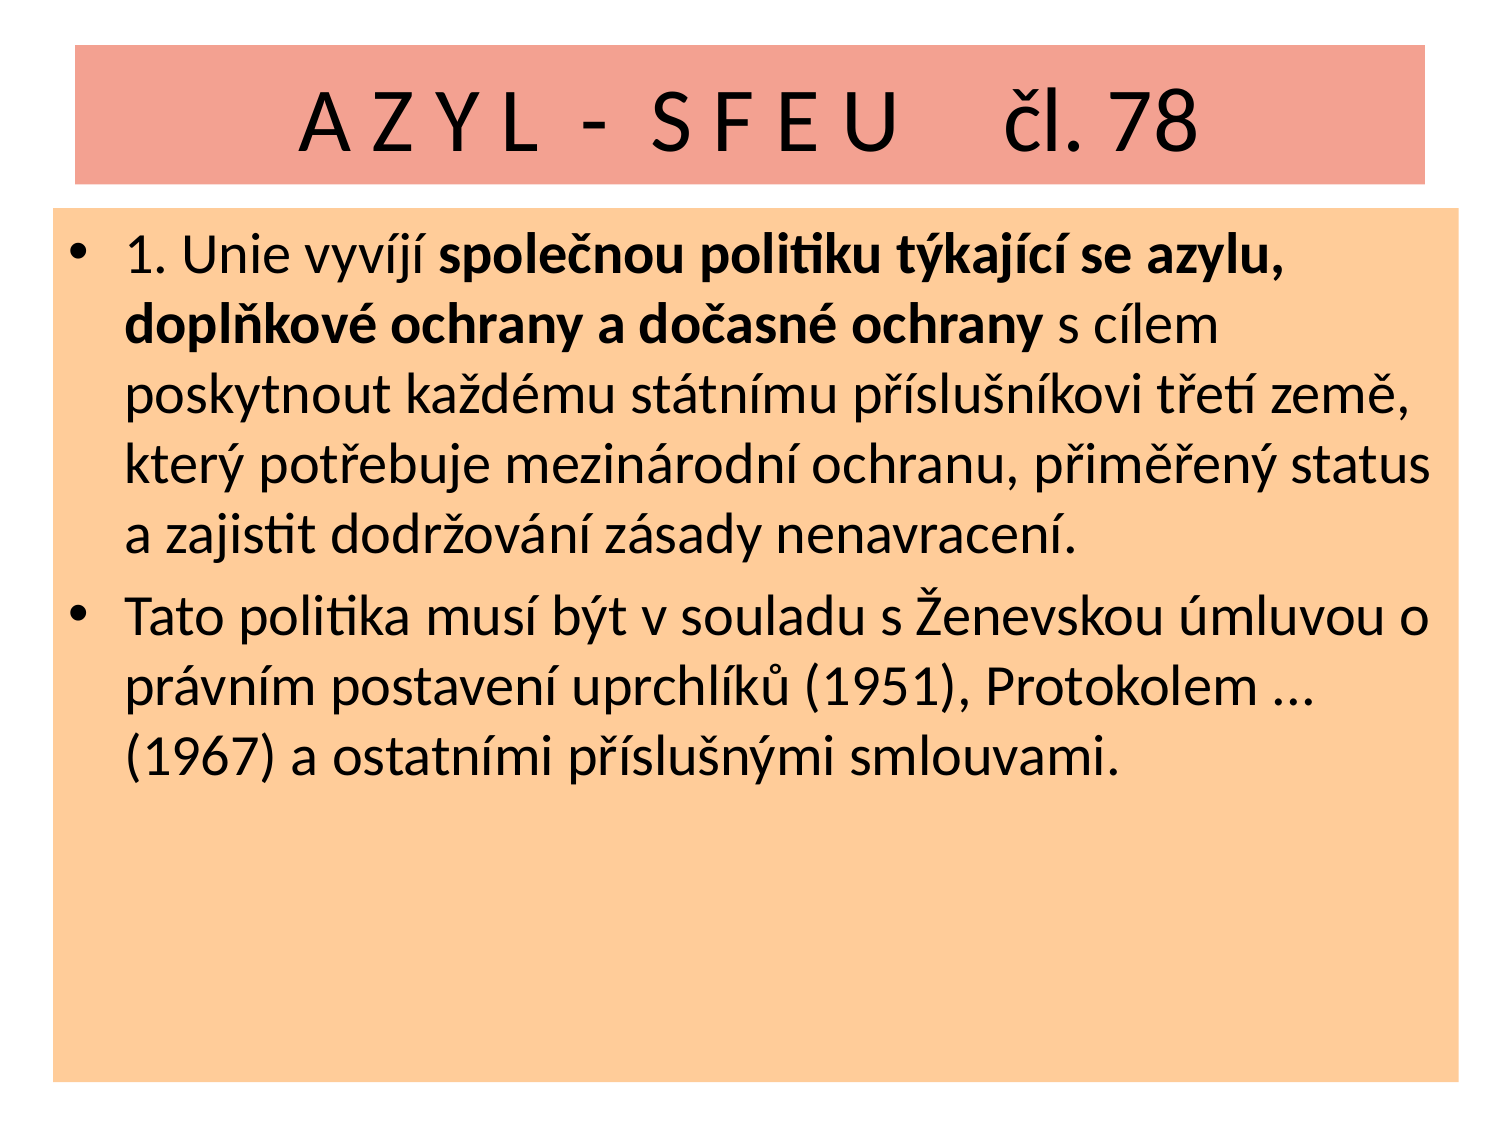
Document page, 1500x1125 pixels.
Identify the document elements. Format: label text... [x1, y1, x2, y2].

list 1. Unie vyvíjí společnou politiku týkající se azylu, doplňkové ochrany a dočasné ochrany s cílem poskytnout každému státnímu příslušníkovi třetí země, který potřebuje mezinárodní ochranu, přiměřený status a zajistit dodržování zásady nenavracení. Tato politika musí být v souladu s Ženevskou úmluvou o právním postavení uprchlíků (1951), Protokolem ... (1967) a ostatními příslušnými smlouvami. [53, 208, 1459, 1083]
title A Z Y L - S F E U čl. 78 [75, 45, 1425, 185]
